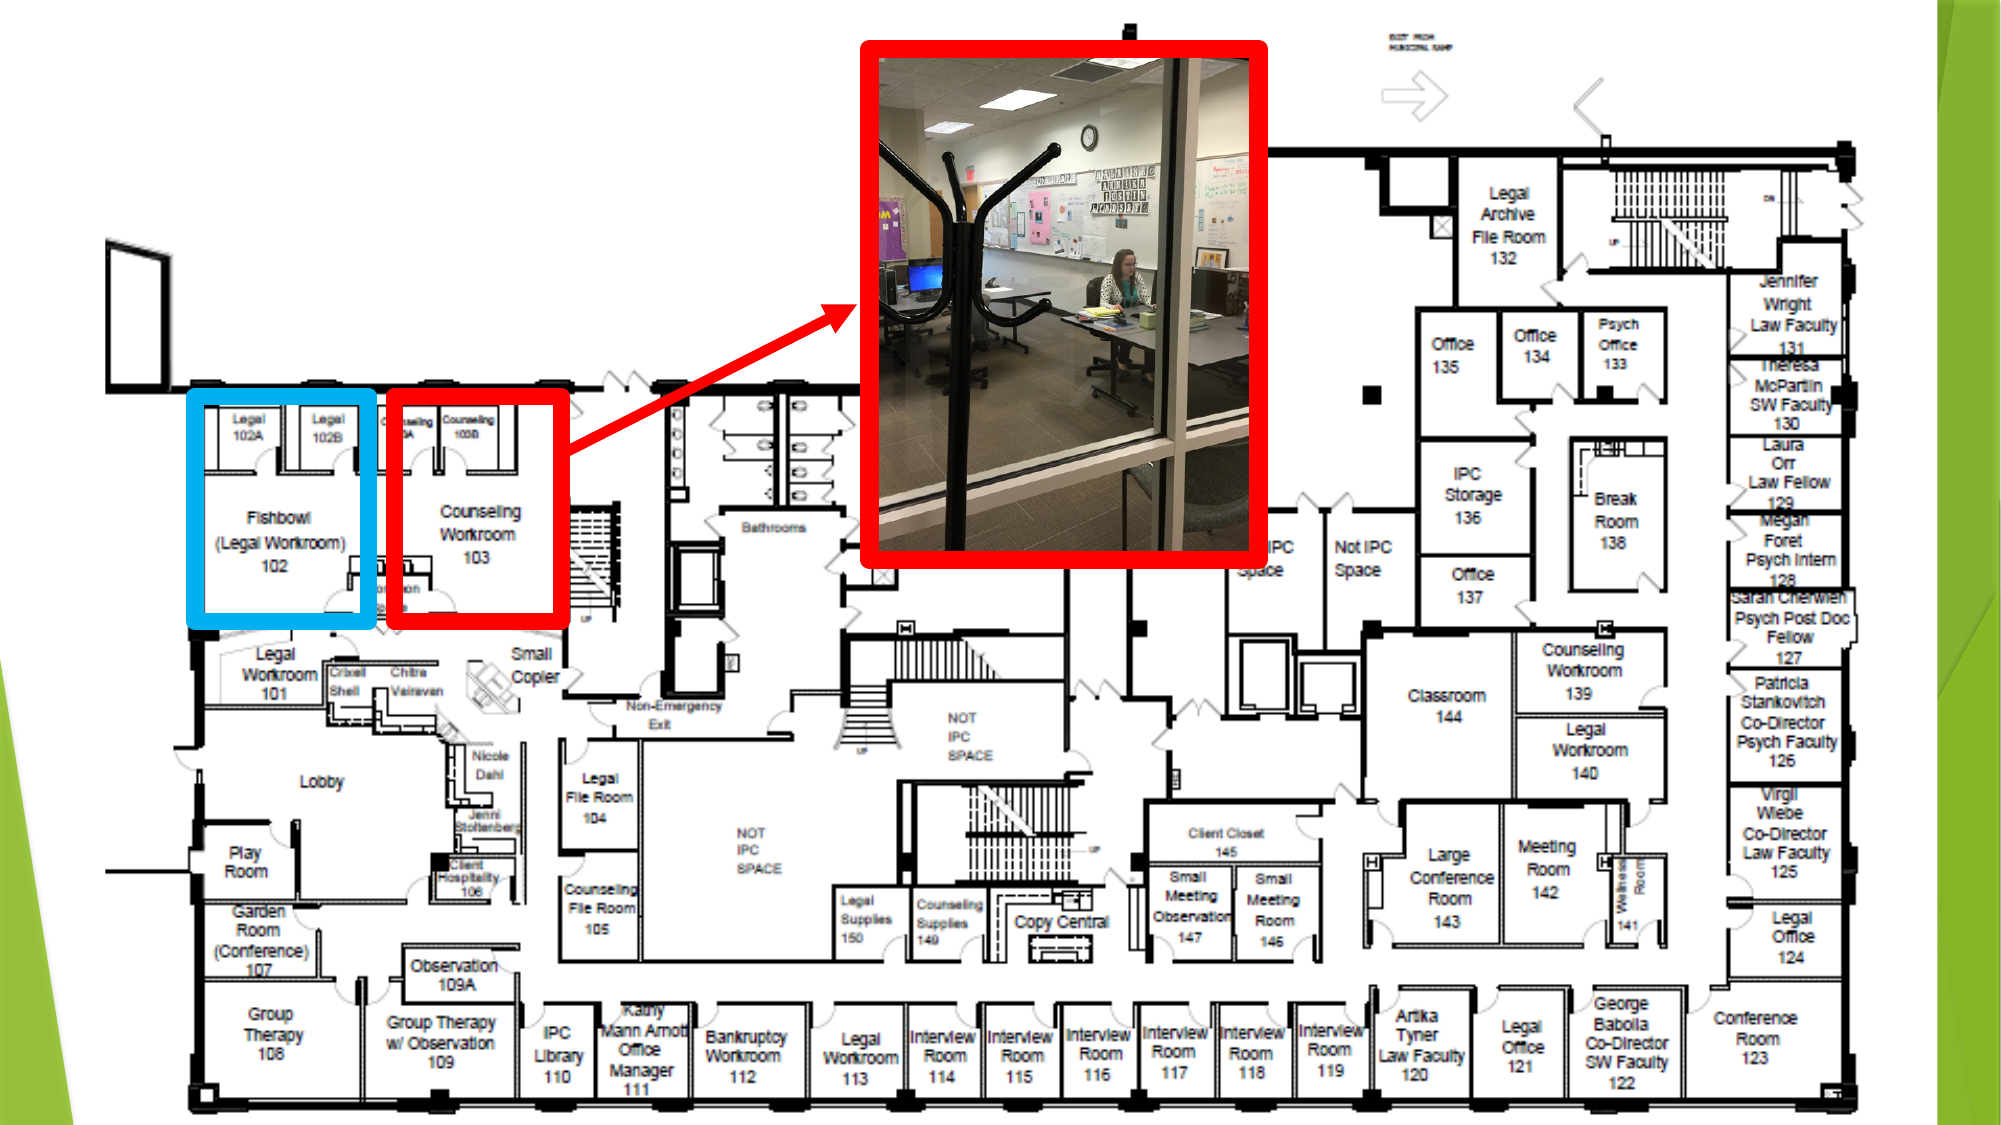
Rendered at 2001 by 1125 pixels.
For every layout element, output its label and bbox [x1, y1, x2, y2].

text_box [560, 303, 858, 455]
picture [104, 0, 1938, 1125]
